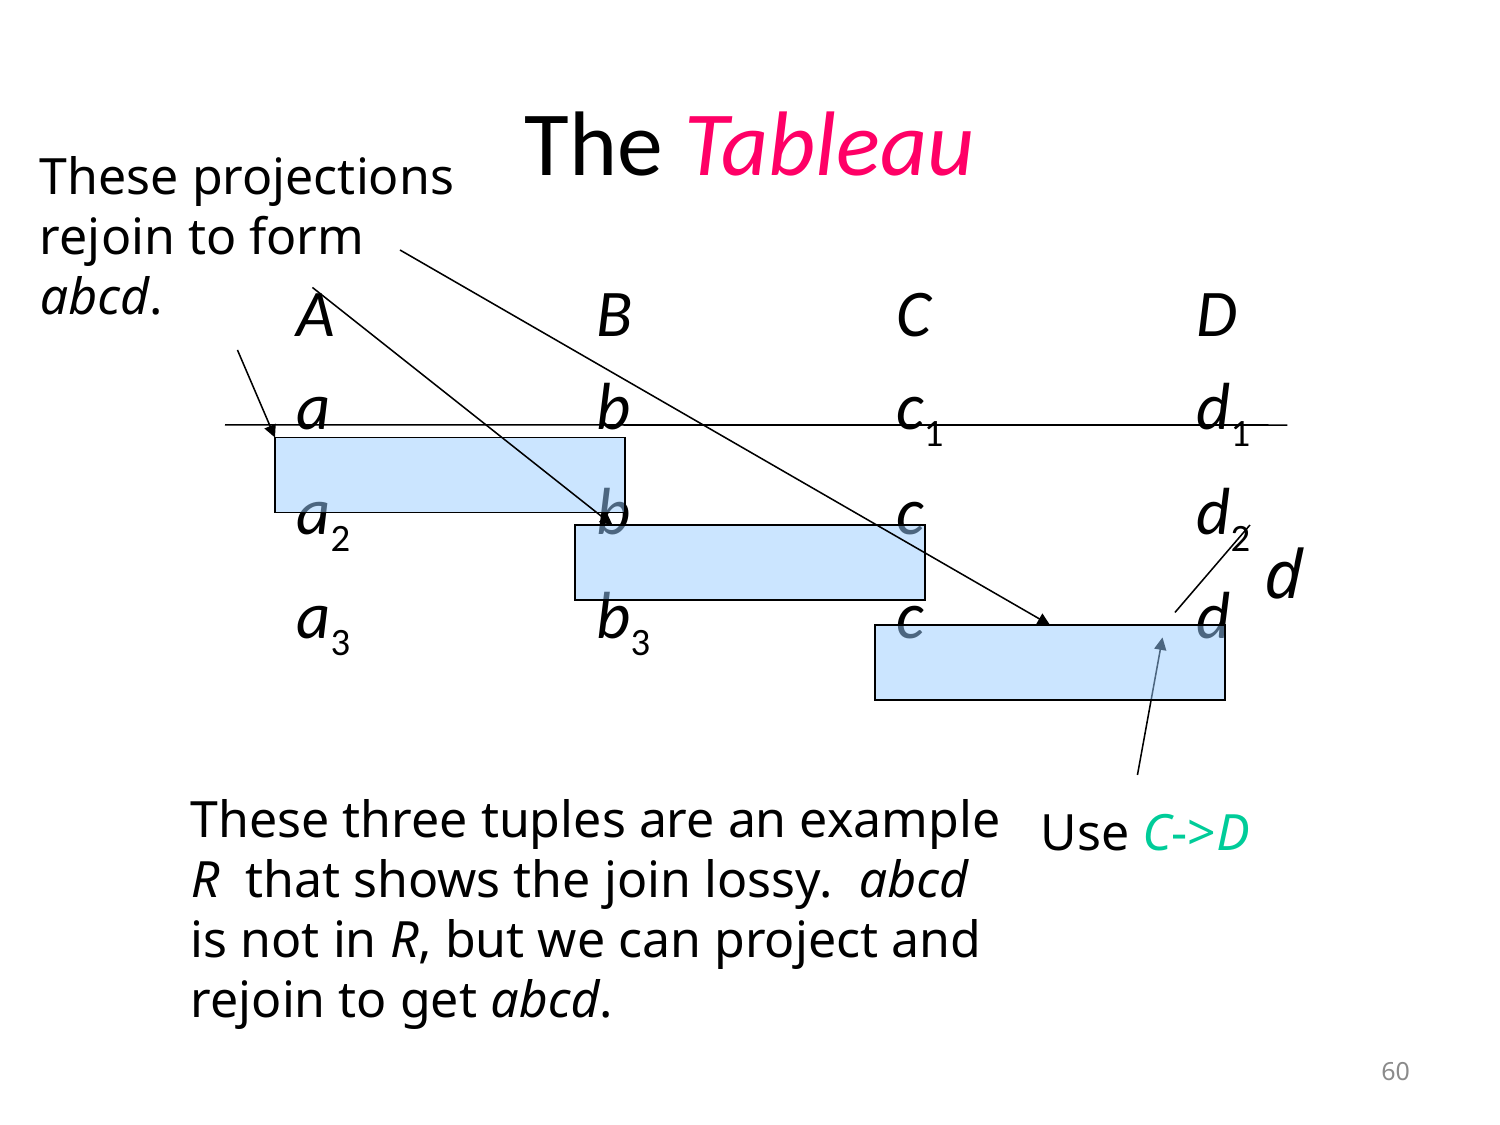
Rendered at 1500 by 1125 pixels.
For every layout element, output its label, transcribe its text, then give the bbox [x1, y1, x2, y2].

list A B C D a b c1 d1 a2 b c d2 a3 b3 c d [75, 262, 1425, 1005]
title The Tableau [75, 45, 1425, 233]
slide_number 60 [1074, 1042, 1425, 1103]
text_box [1022, 524, 1318, 869]
text_box These three tuples are an example R that shows the join lossy. abcd is not in R, but we can project and rejoin to get abcd. [176, 780, 1016, 1036]
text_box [37, 137, 1226, 701]
